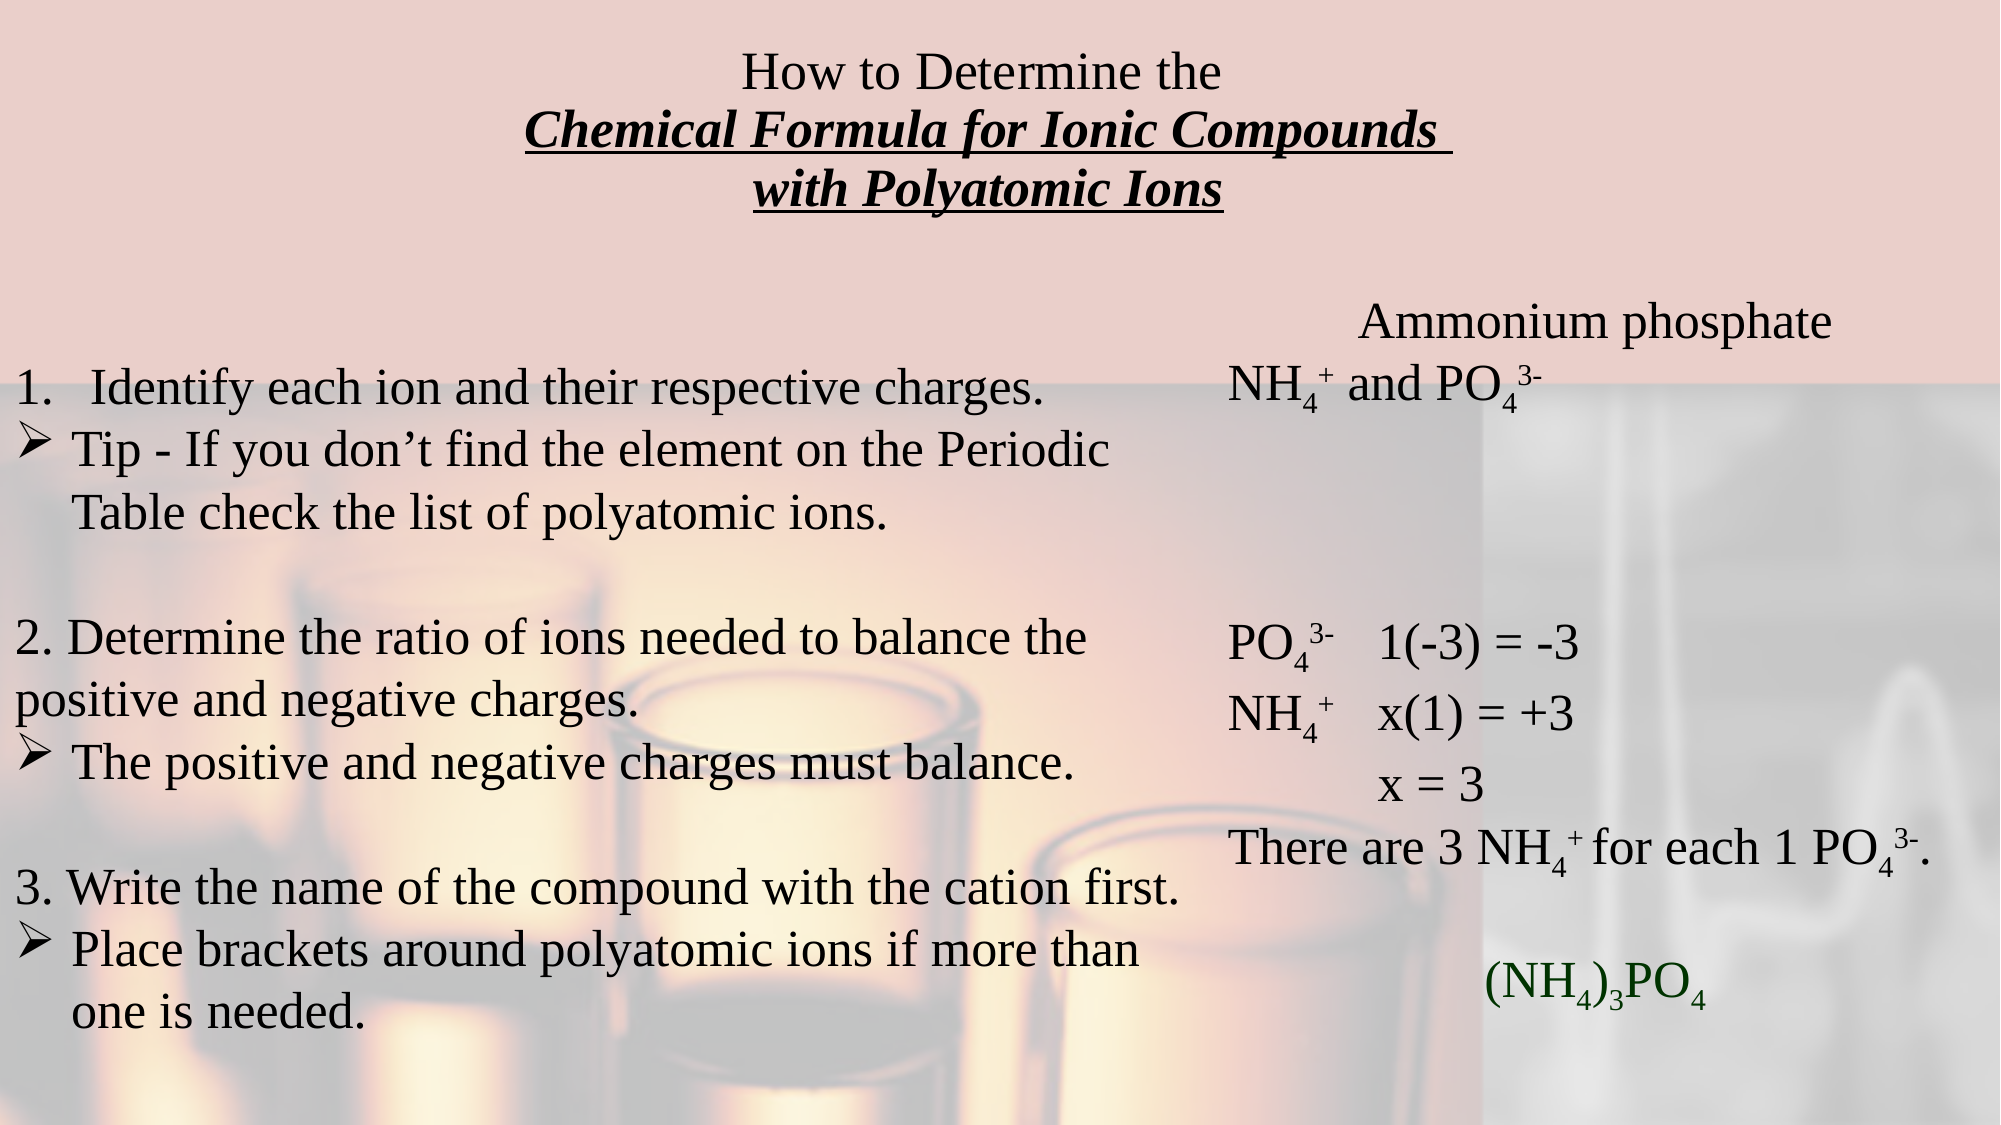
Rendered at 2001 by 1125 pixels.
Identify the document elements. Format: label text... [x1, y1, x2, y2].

text_box Ammonium phosphate NH4+ and PO43- PO43- 1(-3) = -3 NH4+ x(1) = +3 x = 3 There are 3 NH4+ for each 1 PO43-. (NH4)3PO4 [1212, 278, 1978, 1025]
text_box Identify each ion and their respective charges. Tip - If you don’t find the element on the Periodic Table check the list of polyatomic ions. 2. Determine the ratio of ions needed to balance the positive and negative charges. The positive and negative charges must balance. 3. Write the name of the compound with the cation first. Place brackets around polyatomic ions if more than one is needed. [0, 344, 1225, 1047]
title How to Determine the Chemical Formula for Ionic Compounds with Polyatomic Ions [0, 34, 1978, 227]
